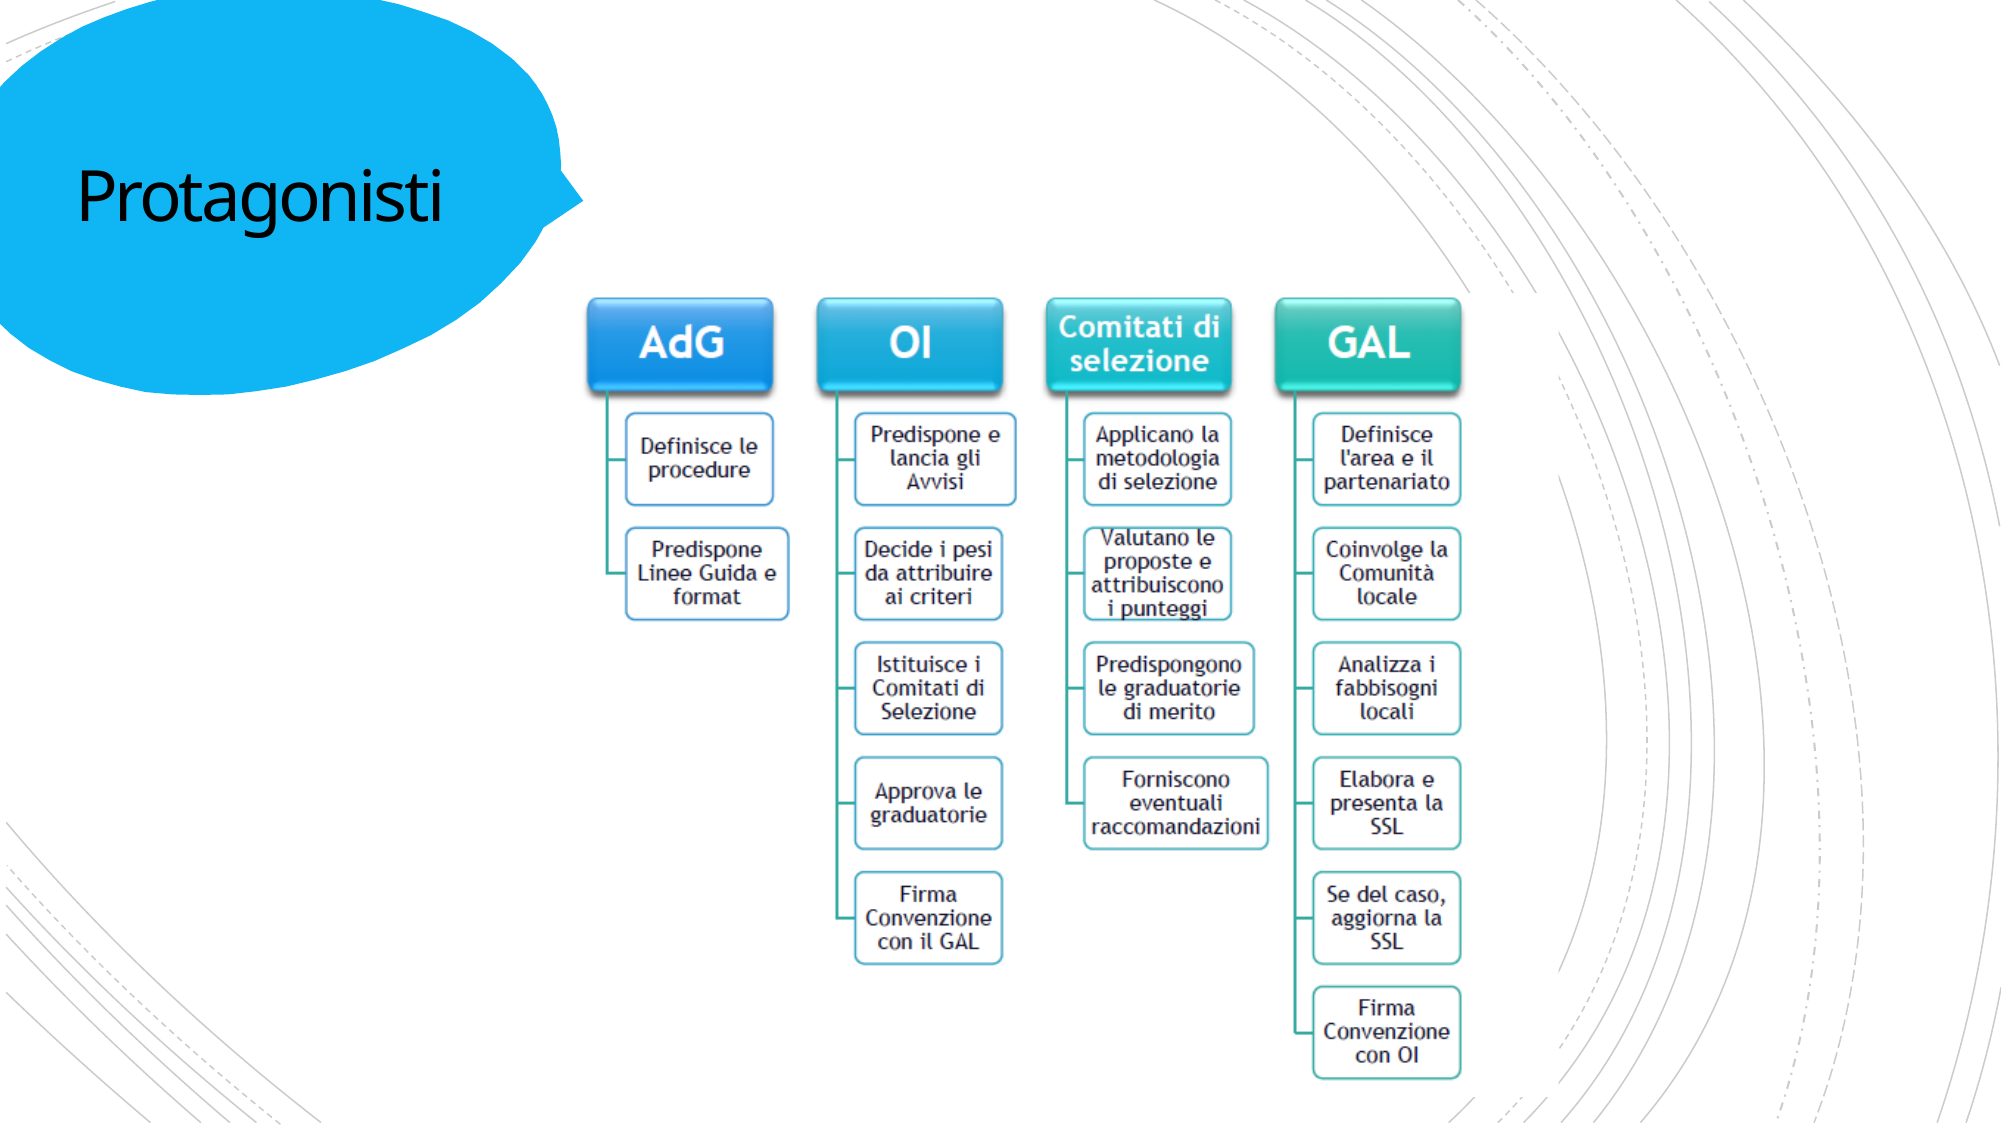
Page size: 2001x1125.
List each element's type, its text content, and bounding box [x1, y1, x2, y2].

title Protagonisti [5, 0, 516, 402]
picture [490, 292, 1559, 1097]
